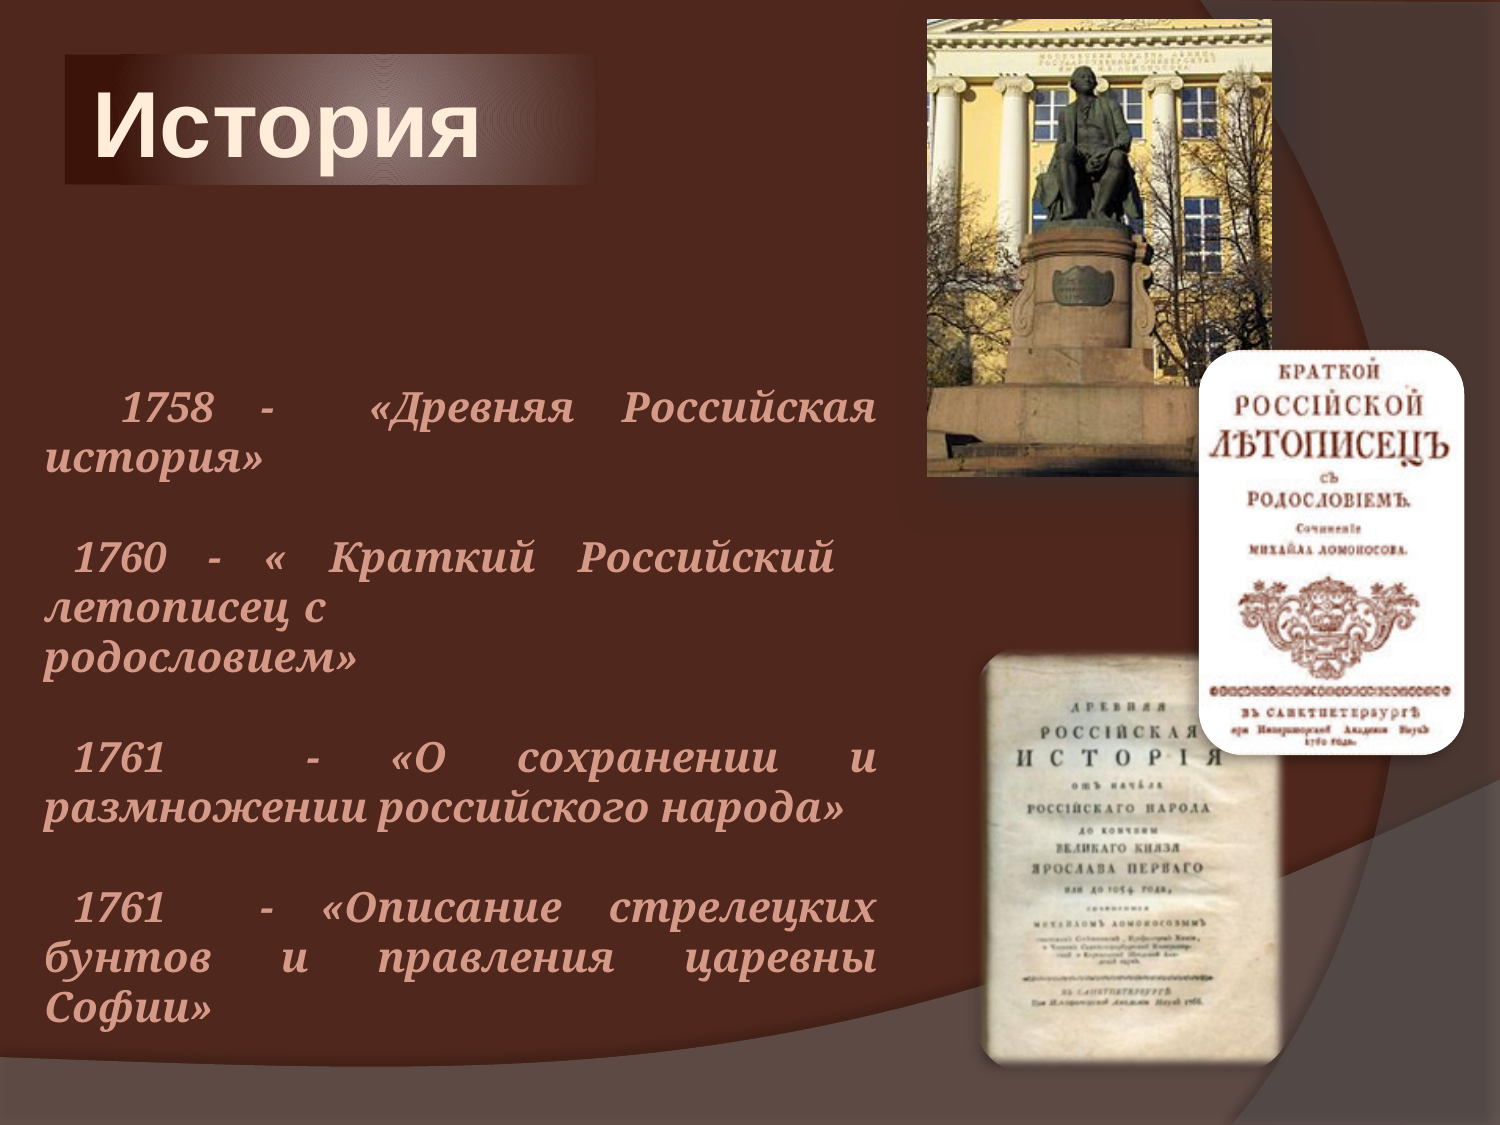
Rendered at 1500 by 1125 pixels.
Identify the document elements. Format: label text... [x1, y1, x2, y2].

picture [926, 18, 1272, 477]
picture [1198, 349, 1465, 756]
text_box 1758 - «Древняя Российская история» 1760 - « Краткий Российский летописец с родословием» 1761 - «О сохранении и размножении российского народа» 1761 - «Описание стрелецких бунтов и правления царевны Софии» [29, 373, 892, 1039]
title История [64, 54, 597, 185]
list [974, 644, 1291, 1074]
